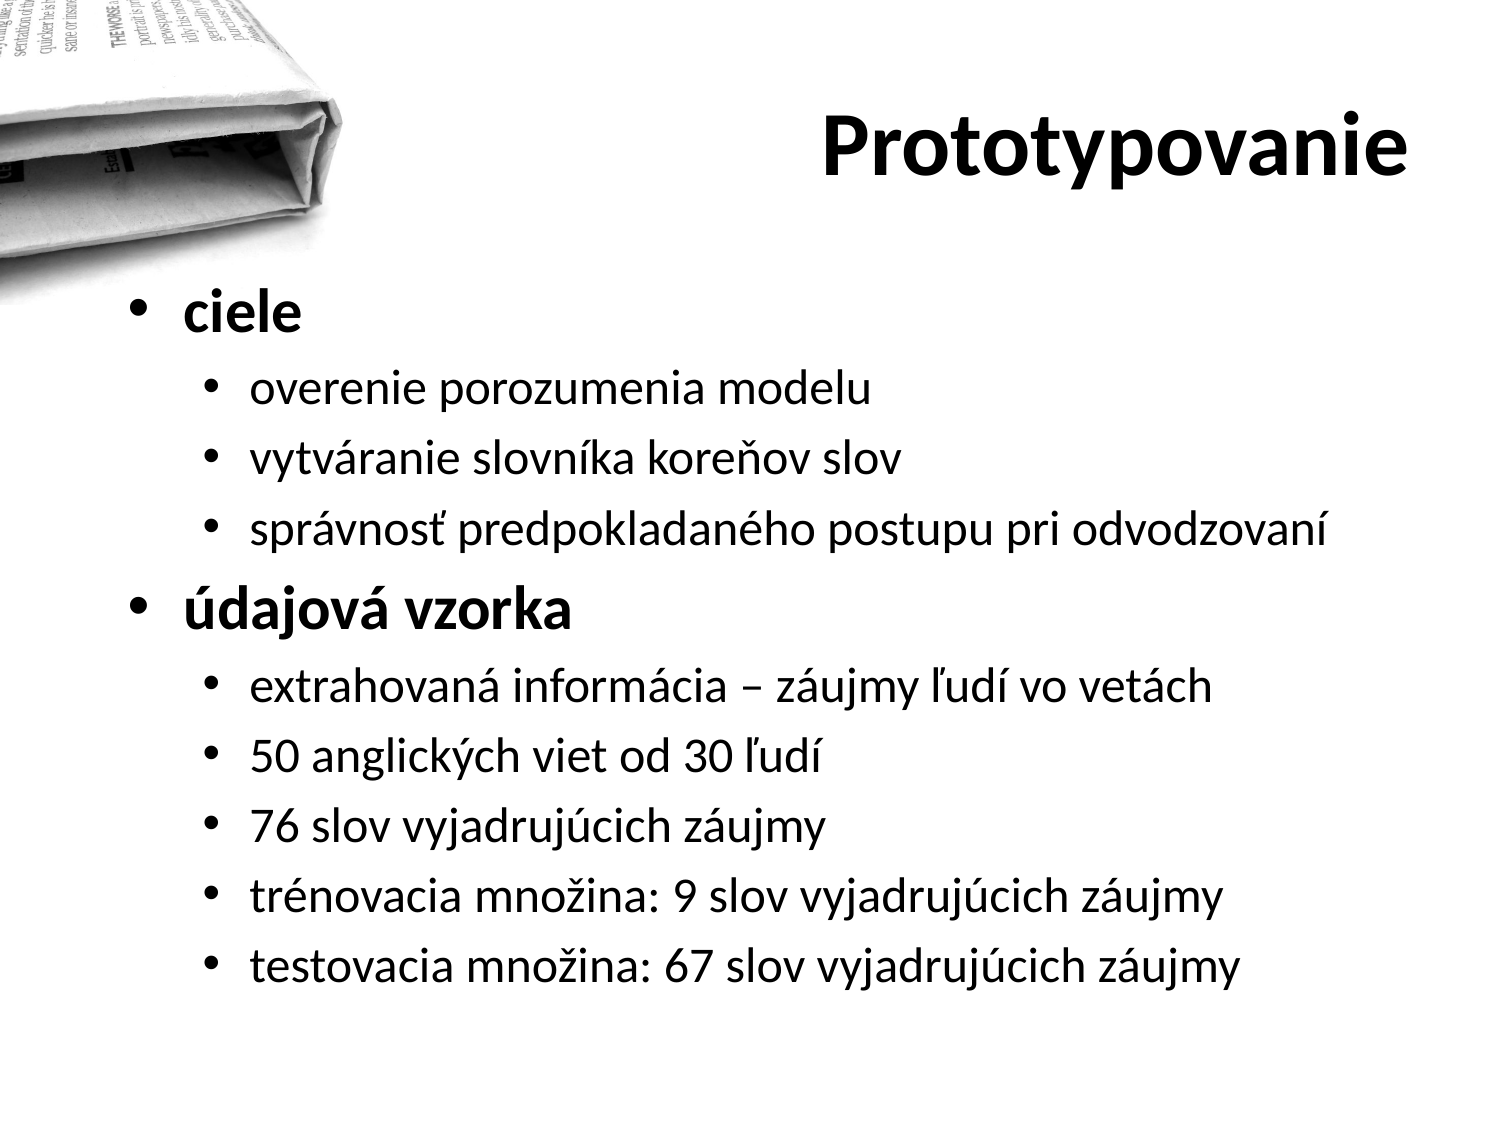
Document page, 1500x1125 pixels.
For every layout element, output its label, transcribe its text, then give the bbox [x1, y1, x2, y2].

title Prototypovanie [354, 45, 1425, 233]
picture [0, 0, 351, 305]
list ciele overenie porozumenia modelu vytváranie slovníka koreňov slov správnosť predpokladaného postupu pri odvodzovaní údajová vzorka extrahovaná informácia – záujmy ľudí vo vetách 50 anglických viet od 30 ľudí 76 slov vyjadrujúcich záujmy trénovacia množina: 9 slov vyjadrujúcich záujmy testovacia množina: 67 slov vyjadrujúcich záujmy [112, 262, 1425, 1038]
